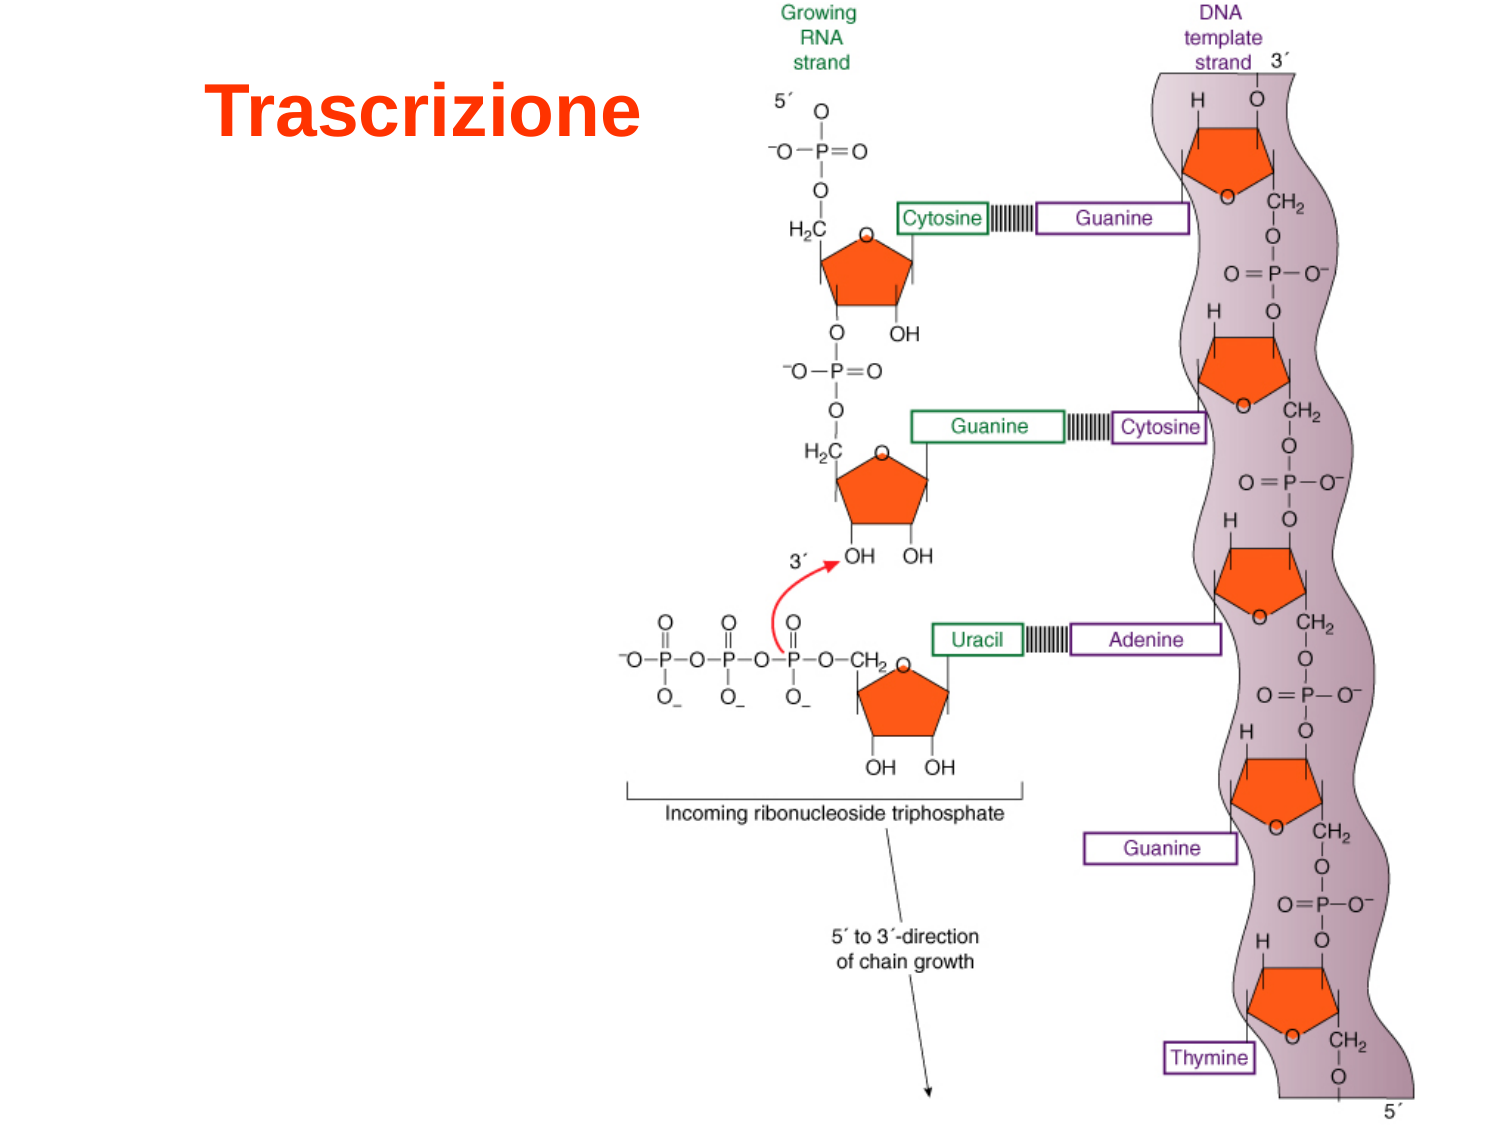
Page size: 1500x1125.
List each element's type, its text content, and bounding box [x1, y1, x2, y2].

text_box Trascrizione [4, 37, 610, 175]
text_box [615, 0, 1426, 1125]
